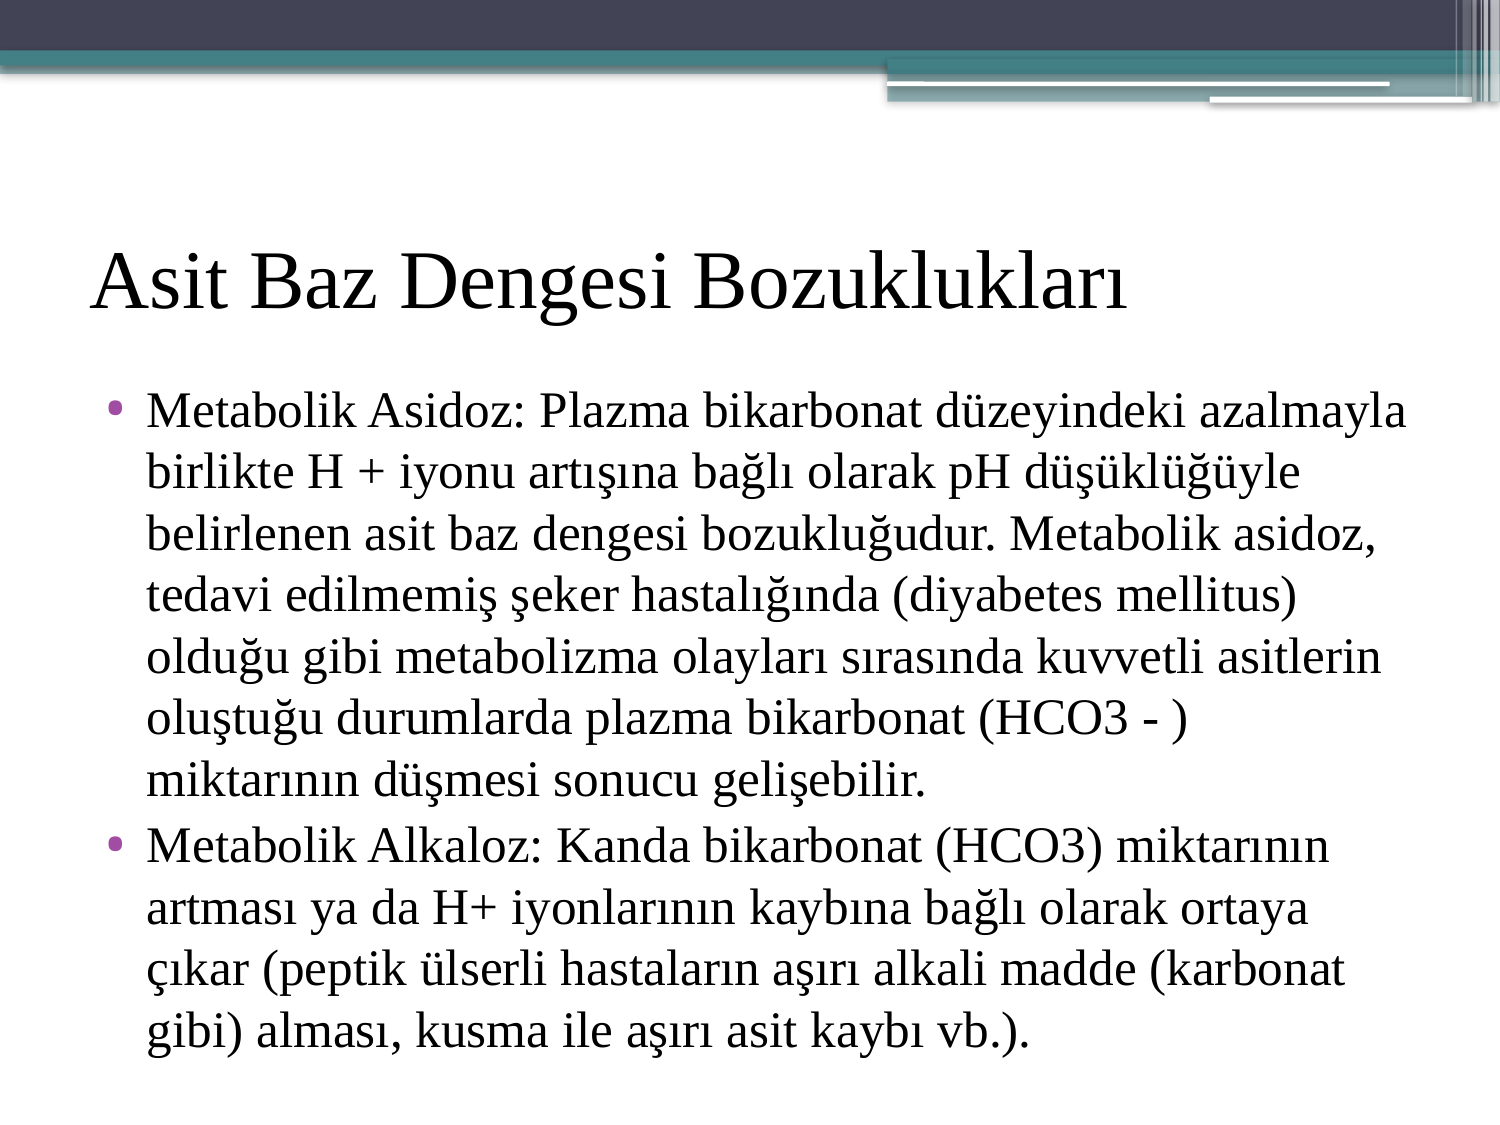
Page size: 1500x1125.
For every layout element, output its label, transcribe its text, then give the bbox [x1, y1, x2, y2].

list Metabolik Asidoz: Plazma bikarbonat düzeyindeki azalmayla birlikte H + iyonu artışına bağlı olarak pH düşüklüğüyle belirlenen asit baz dengesi bozukluğudur. Metabolik asidoz, tedavi edilmemiş şeker hastalığında (diyabetes mellitus) olduğu gibi metabolizma olayları sırasında kuvvetli asitlerin oluştuğu durumlarda plazma bikarbonat (HCO3 - ) miktarının düşmesi sonucu gelişebilir. Metabolik Alkaloz: Kanda bikarbonat (HCO3) miktarının artması ya da H+ iyonlarının kaybına bağlı olarak ortaya çıkar (peptik ülserli hastaların aşırı alkali madde (karbonat gibi) alması, kusma ile aşırı asit kaybı vb.). [75, 368, 1425, 1079]
title Asit Baz Dengesi Bozuklukları [75, 187, 1425, 363]
